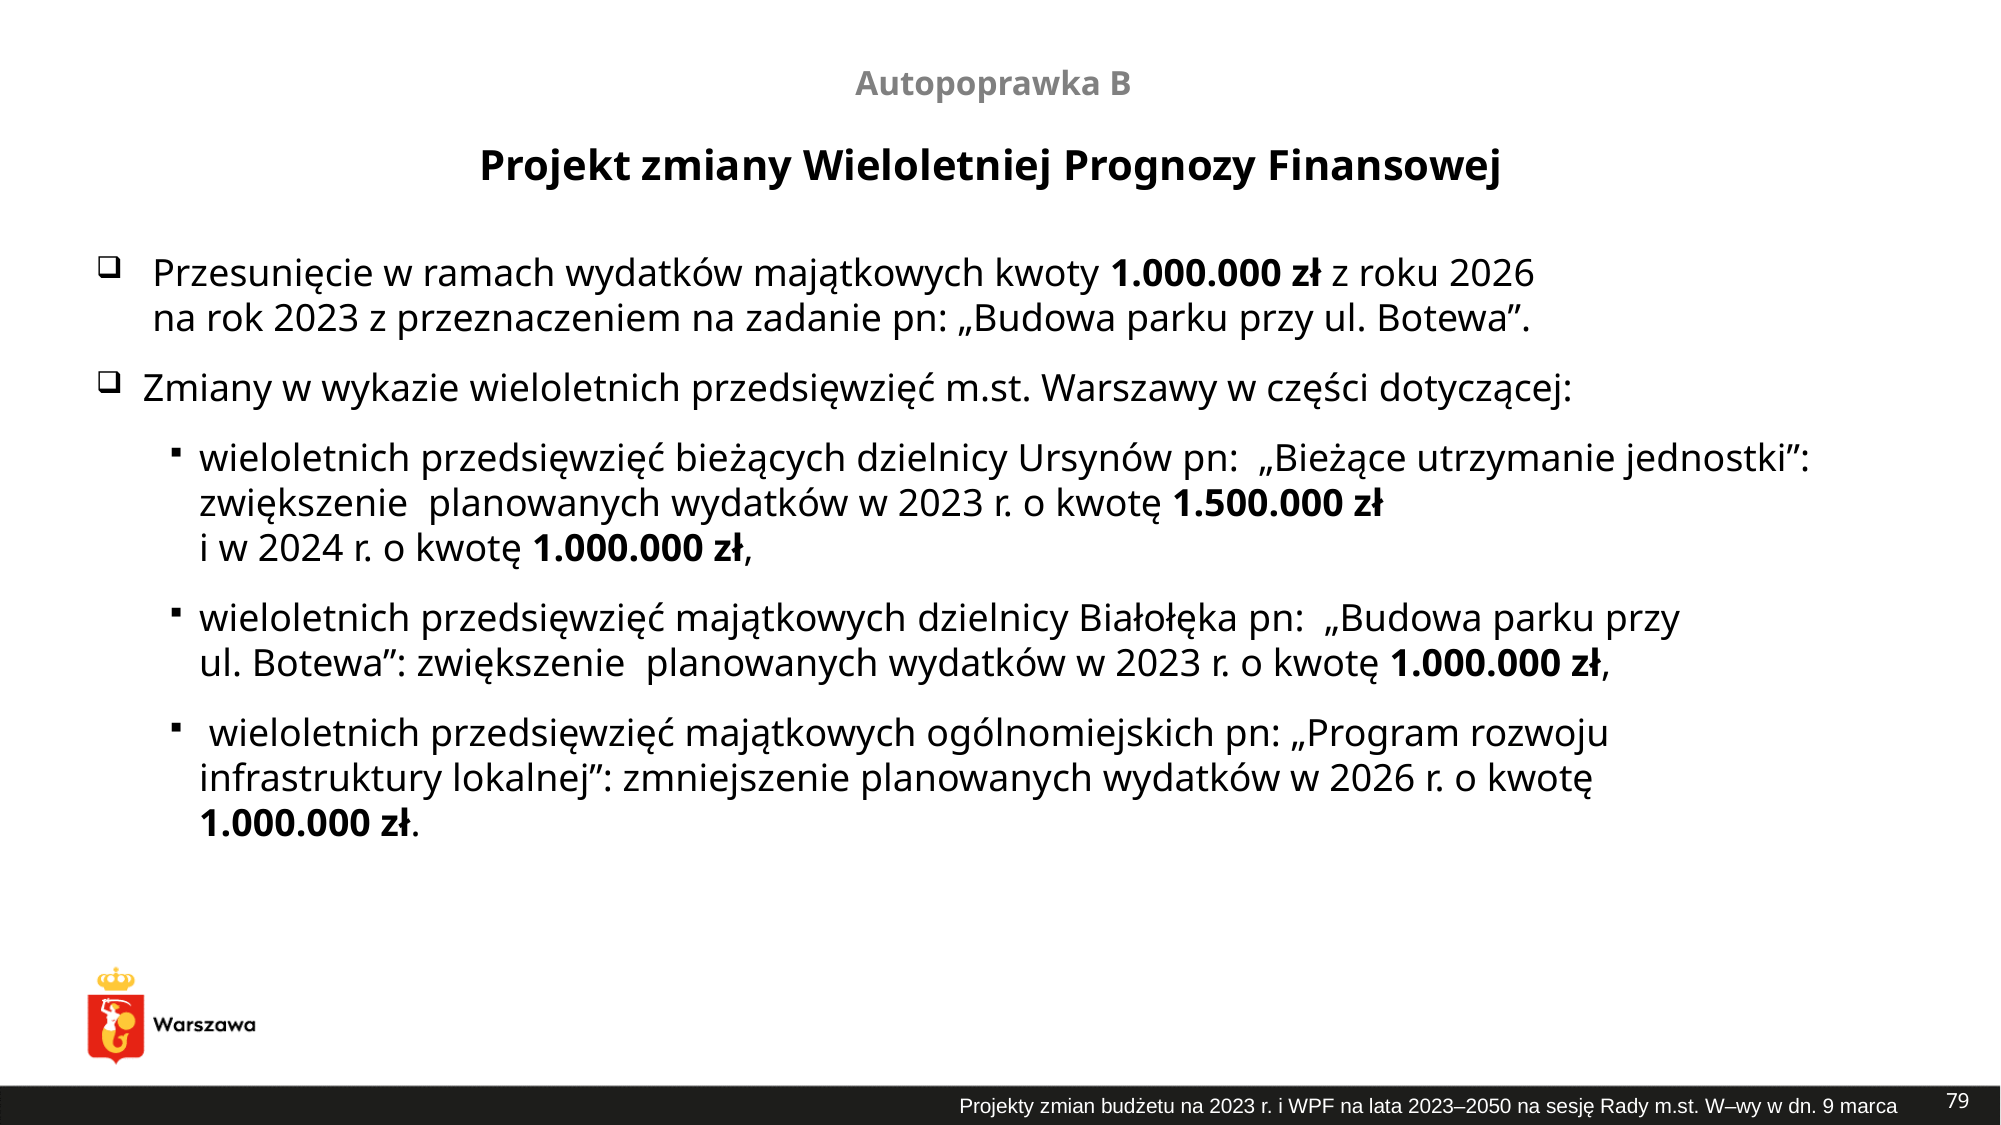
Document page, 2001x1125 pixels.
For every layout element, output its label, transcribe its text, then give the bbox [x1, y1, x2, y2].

picture [0, 0, 2001, 1125]
slide_number 79 [1915, 1081, 2000, 1124]
text_box Autopoprawka B [284, 54, 1703, 105]
text_box Przesunięcie w ramach wydatków majątkowych kwoty 1.000.000 zł z roku 2026 na rok 2023 z przeznaczeniem na zadanie pn: „Budowa parku przy ul. Botewa”. Zmiany w wykazie wieloletnich przedsięwzięć m.st. Warszawy w części dotyczącej: wieloletnich przedsięwzięć bieżących dzielnicy Ursynów pn: „Bieżące utrzymanie jednostki”: zwiększenie planowanych wydatków w 2023 r. o kwotę 1.500.000 zł i w 2024 r. o kwotę 1.000.000 zł, wieloletnich przedsięwzięć majątkowych dzielnicy Białołęka pn: „Budowa parku przy ul. Botewa”: zwiększenie planowanych wydatków w 2023 r. o kwotę 1.000.000 zł, wieloletnich przedsięwzięć majątkowych ogólnomiejskich pn: „Program rozwoju infrastruktury lokalnej”: zmniejszenie planowanych wydatków w 2026 r. o kwotę 1.000.000 zł. [81, 228, 1863, 852]
title Projekt zmiany Wieloletniej Prognozy Finansowej [81, 105, 1902, 228]
footer Projekty zmian budżetu na 2023 r. i WPF na lata 2023–2050 na sesję Rady m.st. W–wy w dn. 9 marca [914, 1083, 1913, 1125]
